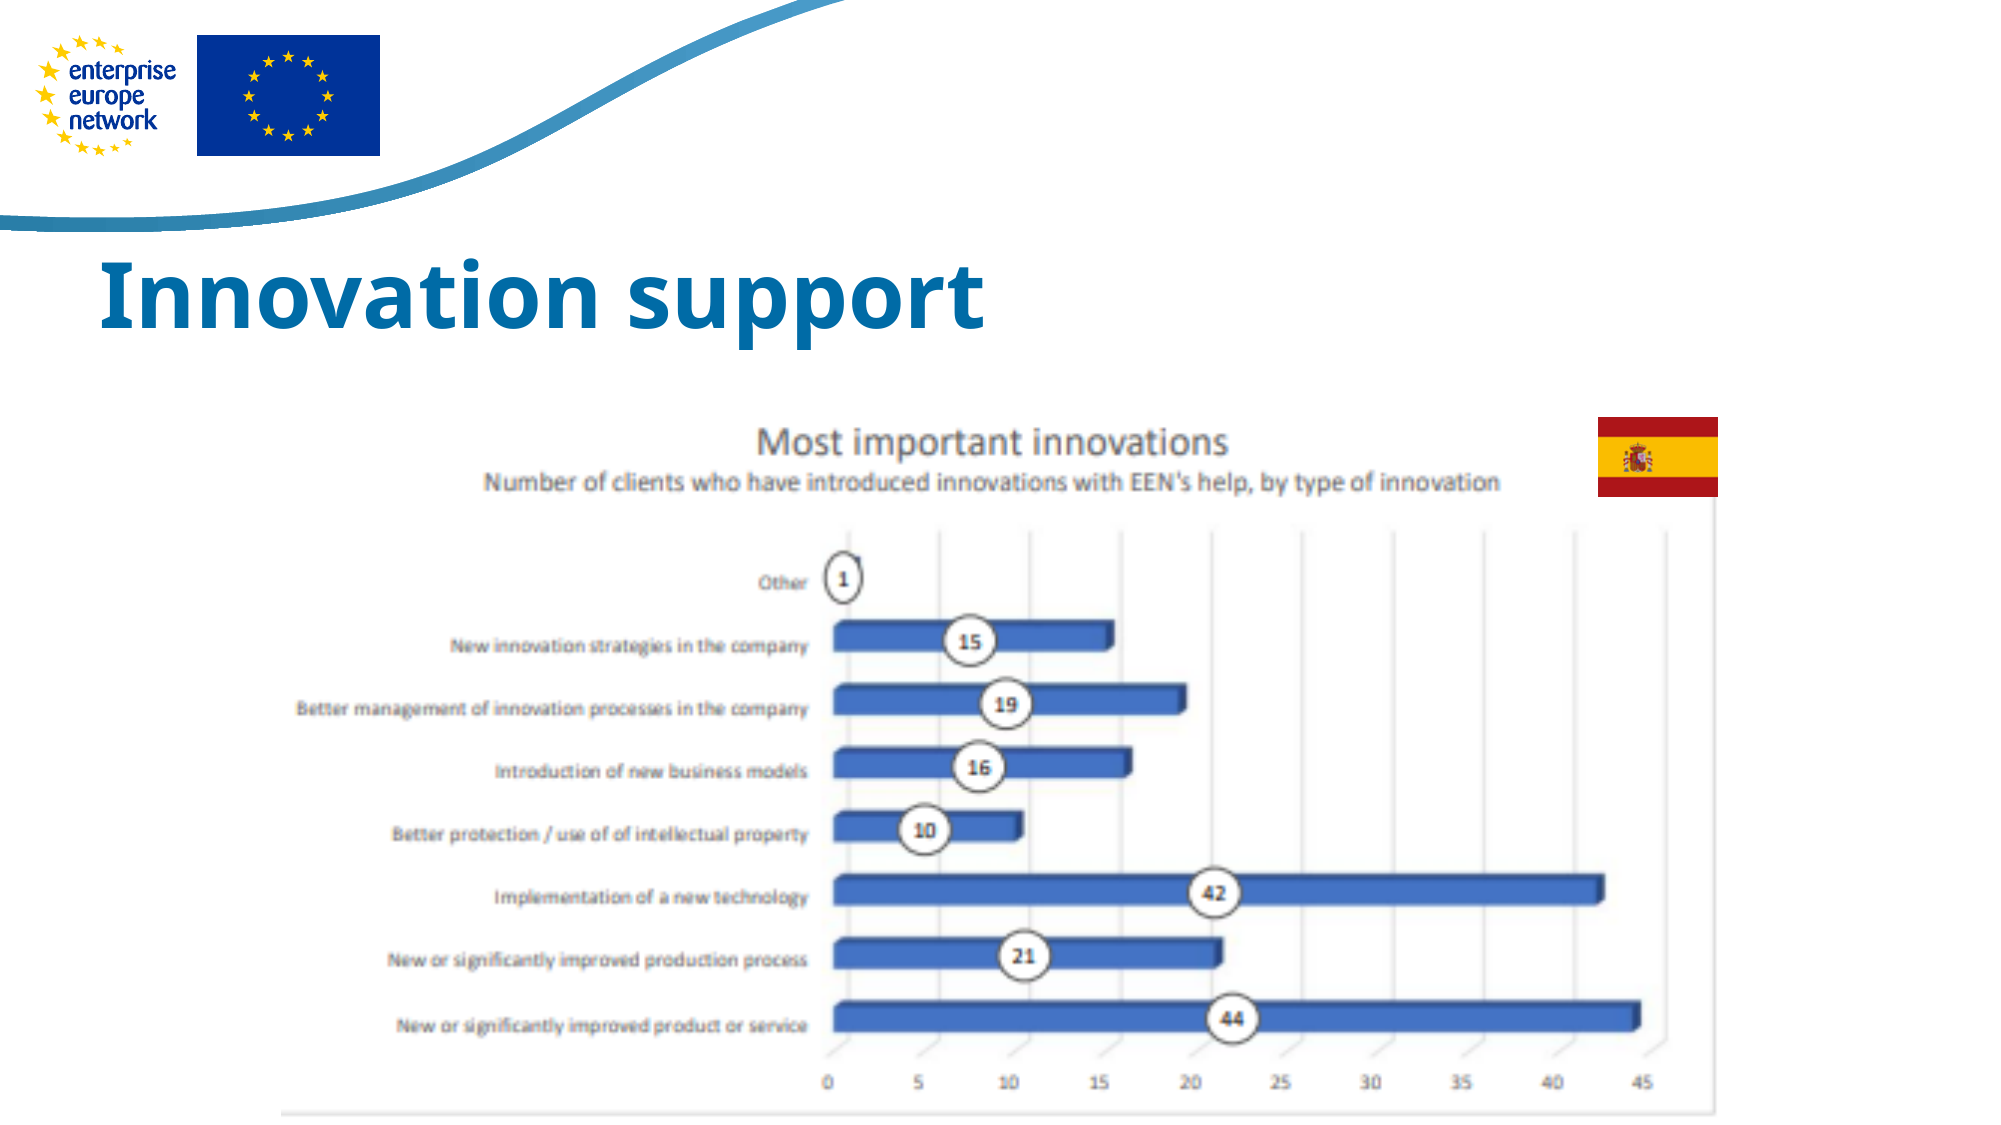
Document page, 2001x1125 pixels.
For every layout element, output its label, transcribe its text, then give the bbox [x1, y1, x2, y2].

title Innovation support [99, 219, 1901, 378]
picture [281, 417, 1729, 1125]
